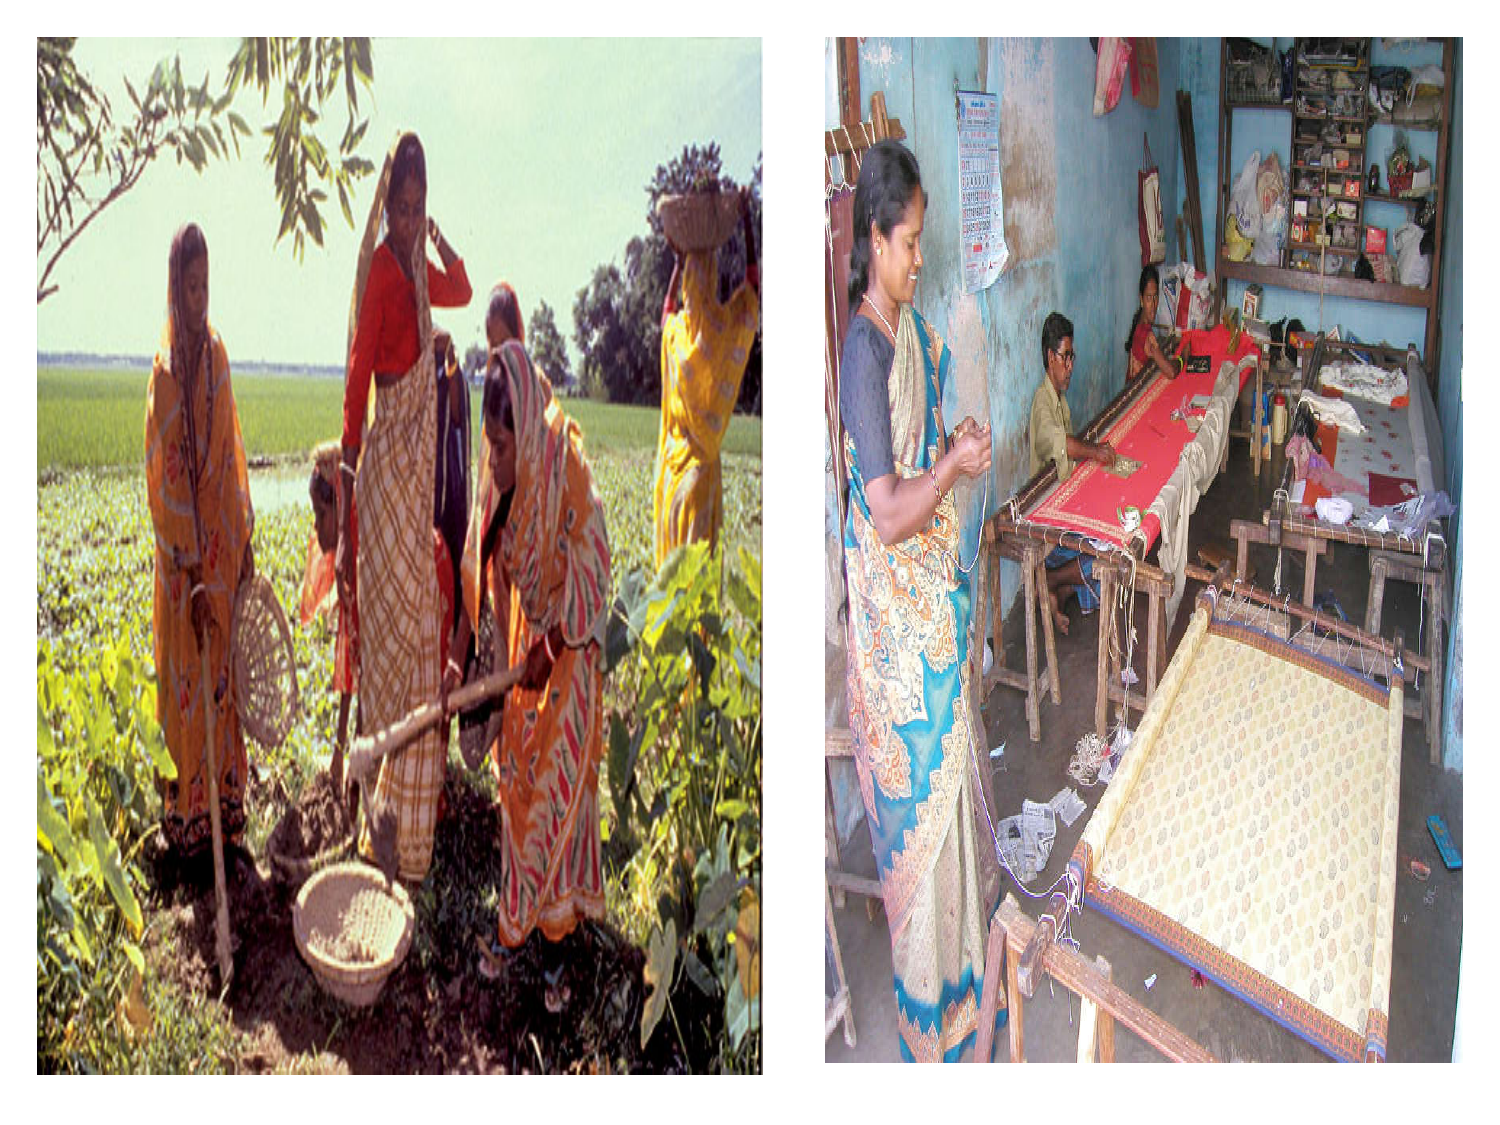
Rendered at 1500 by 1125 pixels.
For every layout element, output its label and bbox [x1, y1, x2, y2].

picture [37, 37, 763, 1076]
picture [824, 37, 1463, 1063]
